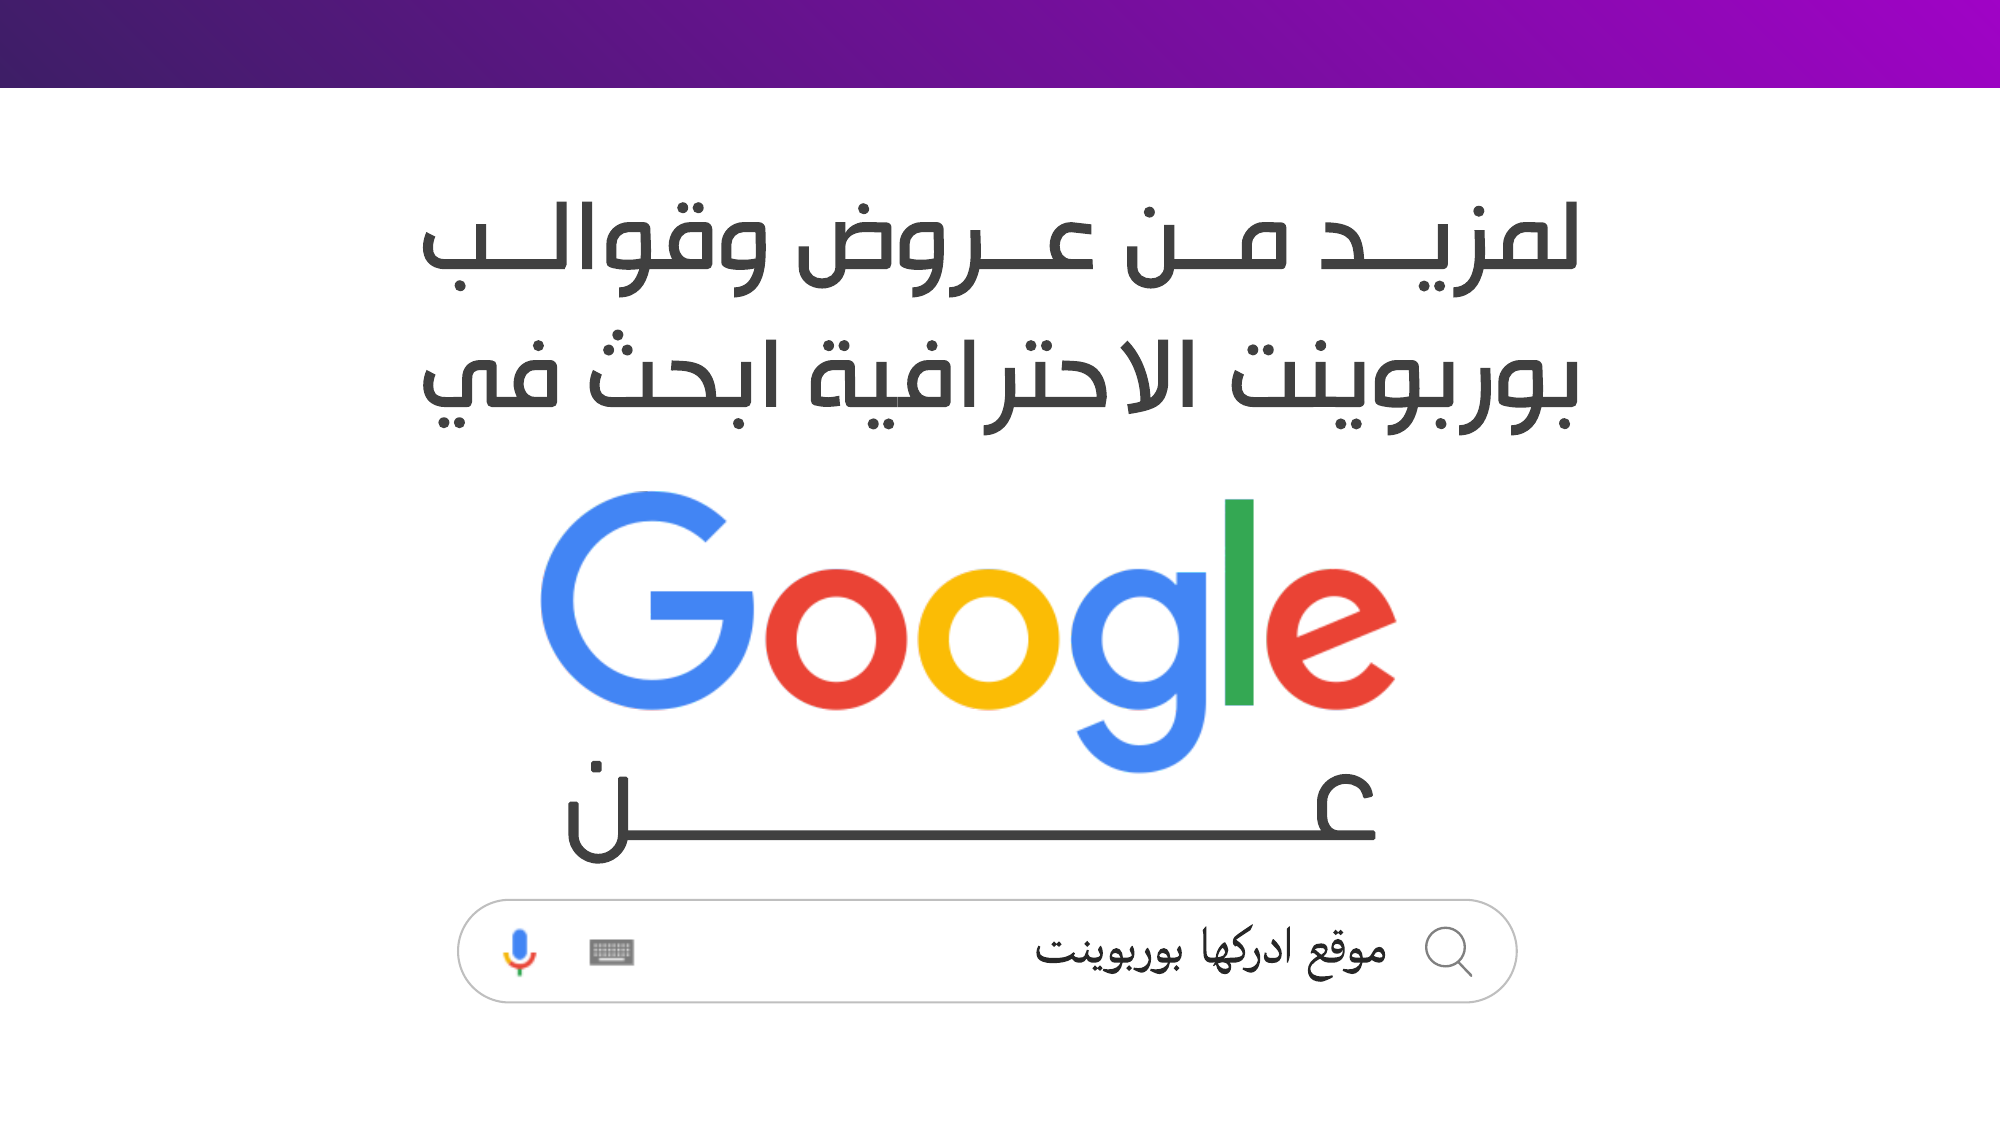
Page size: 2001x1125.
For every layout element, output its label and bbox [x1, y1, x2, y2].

text_box [422, 201, 1578, 1003]
